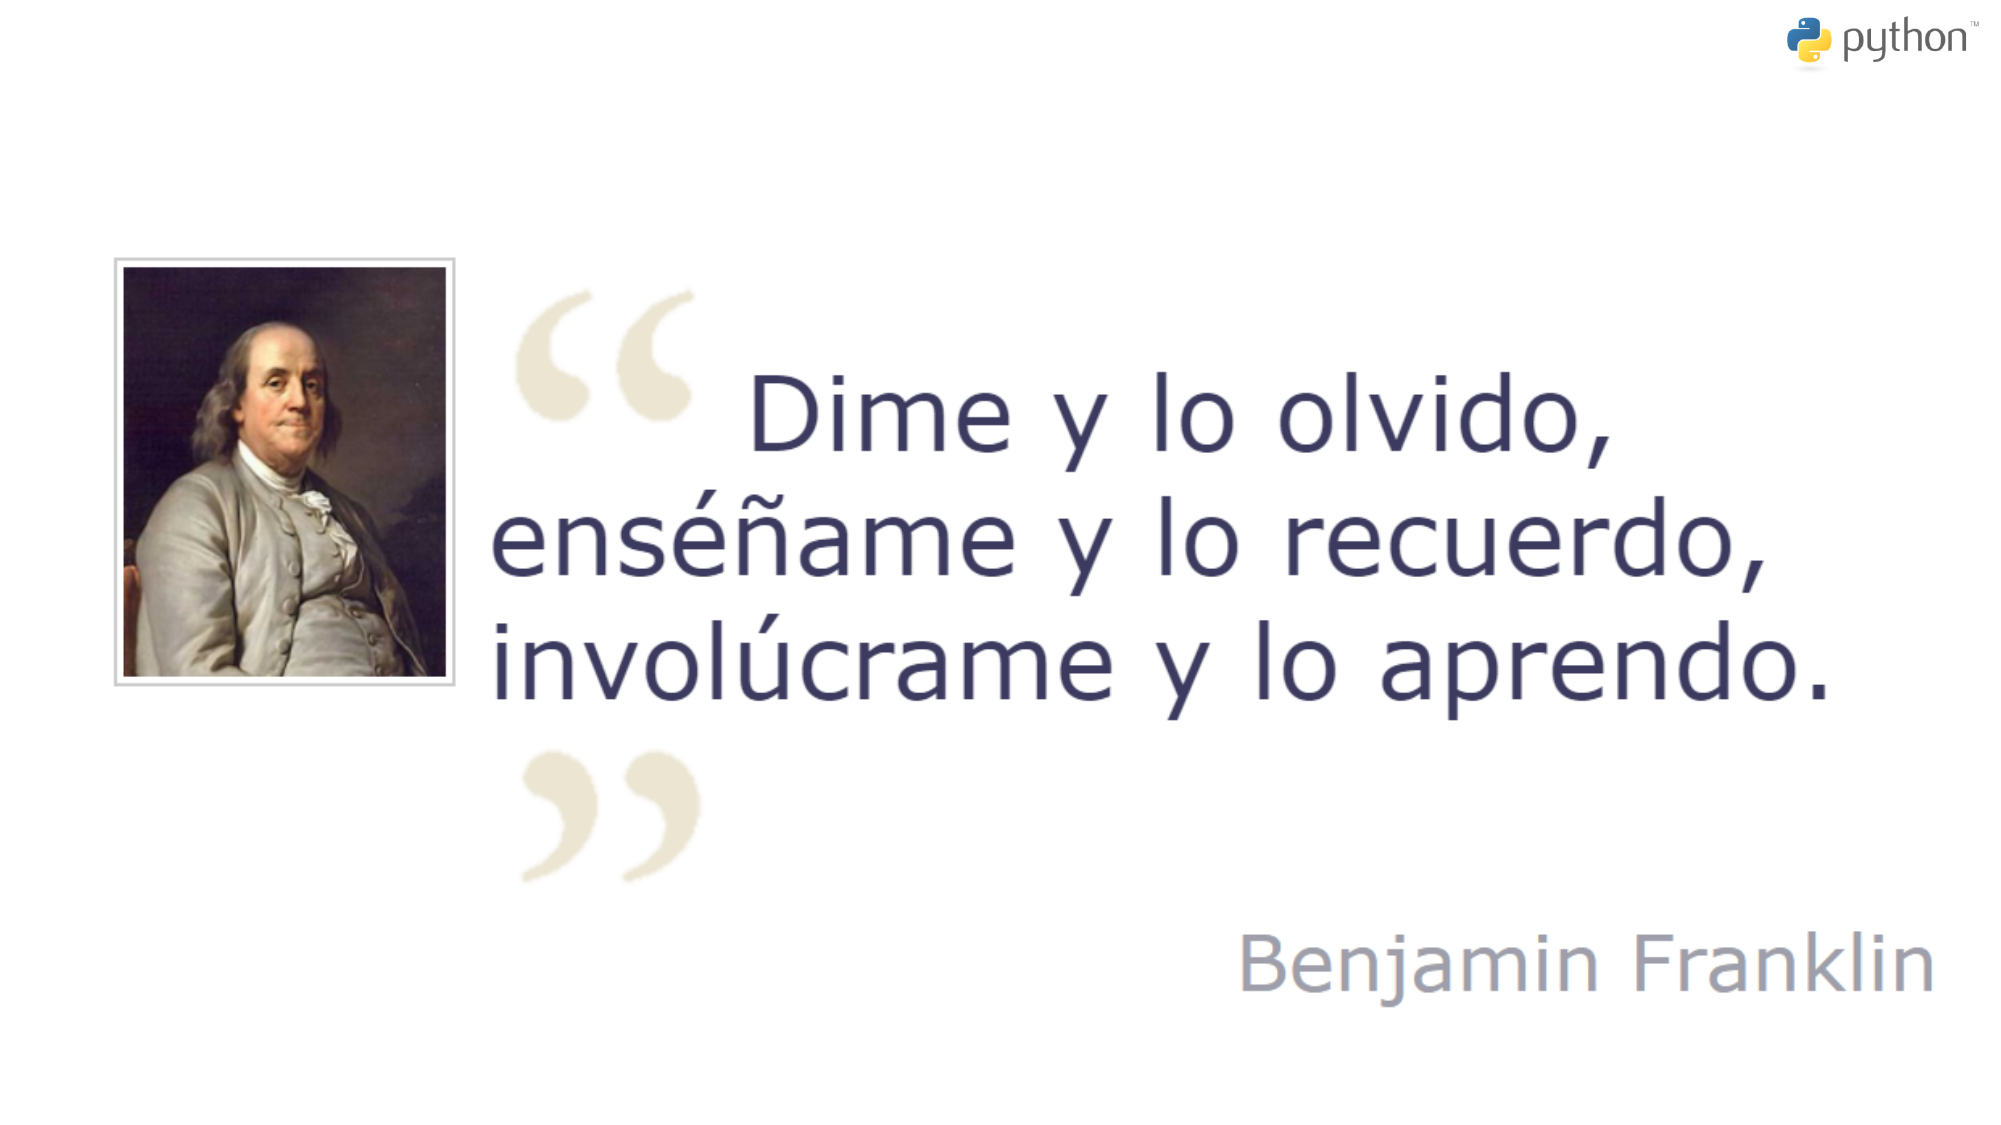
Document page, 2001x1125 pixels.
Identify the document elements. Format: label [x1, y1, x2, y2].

picture [1755, 4, 1997, 86]
picture [79, 234, 1997, 1039]
